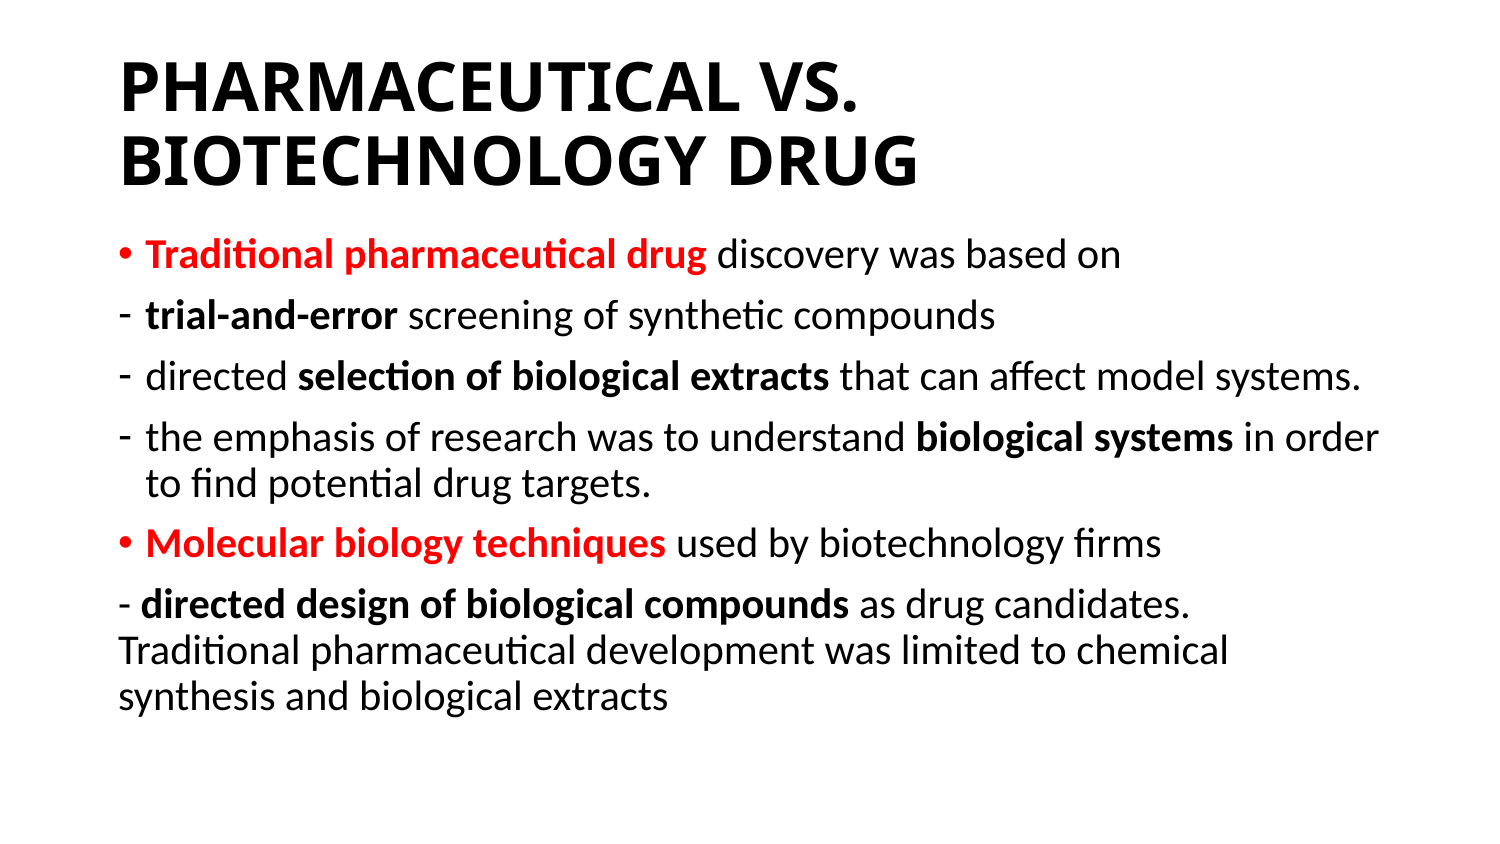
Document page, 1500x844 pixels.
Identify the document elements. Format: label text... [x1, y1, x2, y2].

title PHARMACEUTICAL VS. BIOTECHNOLOGY DRUG [103, 44, 1397, 208]
list Traditional pharmaceutical drug discovery was based on trial-and-error screening of synthetic compounds directed selection of biological extracts that can affect model systems. the emphasis of research was to understand biological systems in order to find potential drug targets. Molecular biology techniques used by biotechnology firms - directed design of biological compounds as drug candidates. Traditional pharmaceutical development was limited to chemical synthesis and biological extracts [103, 224, 1397, 760]
